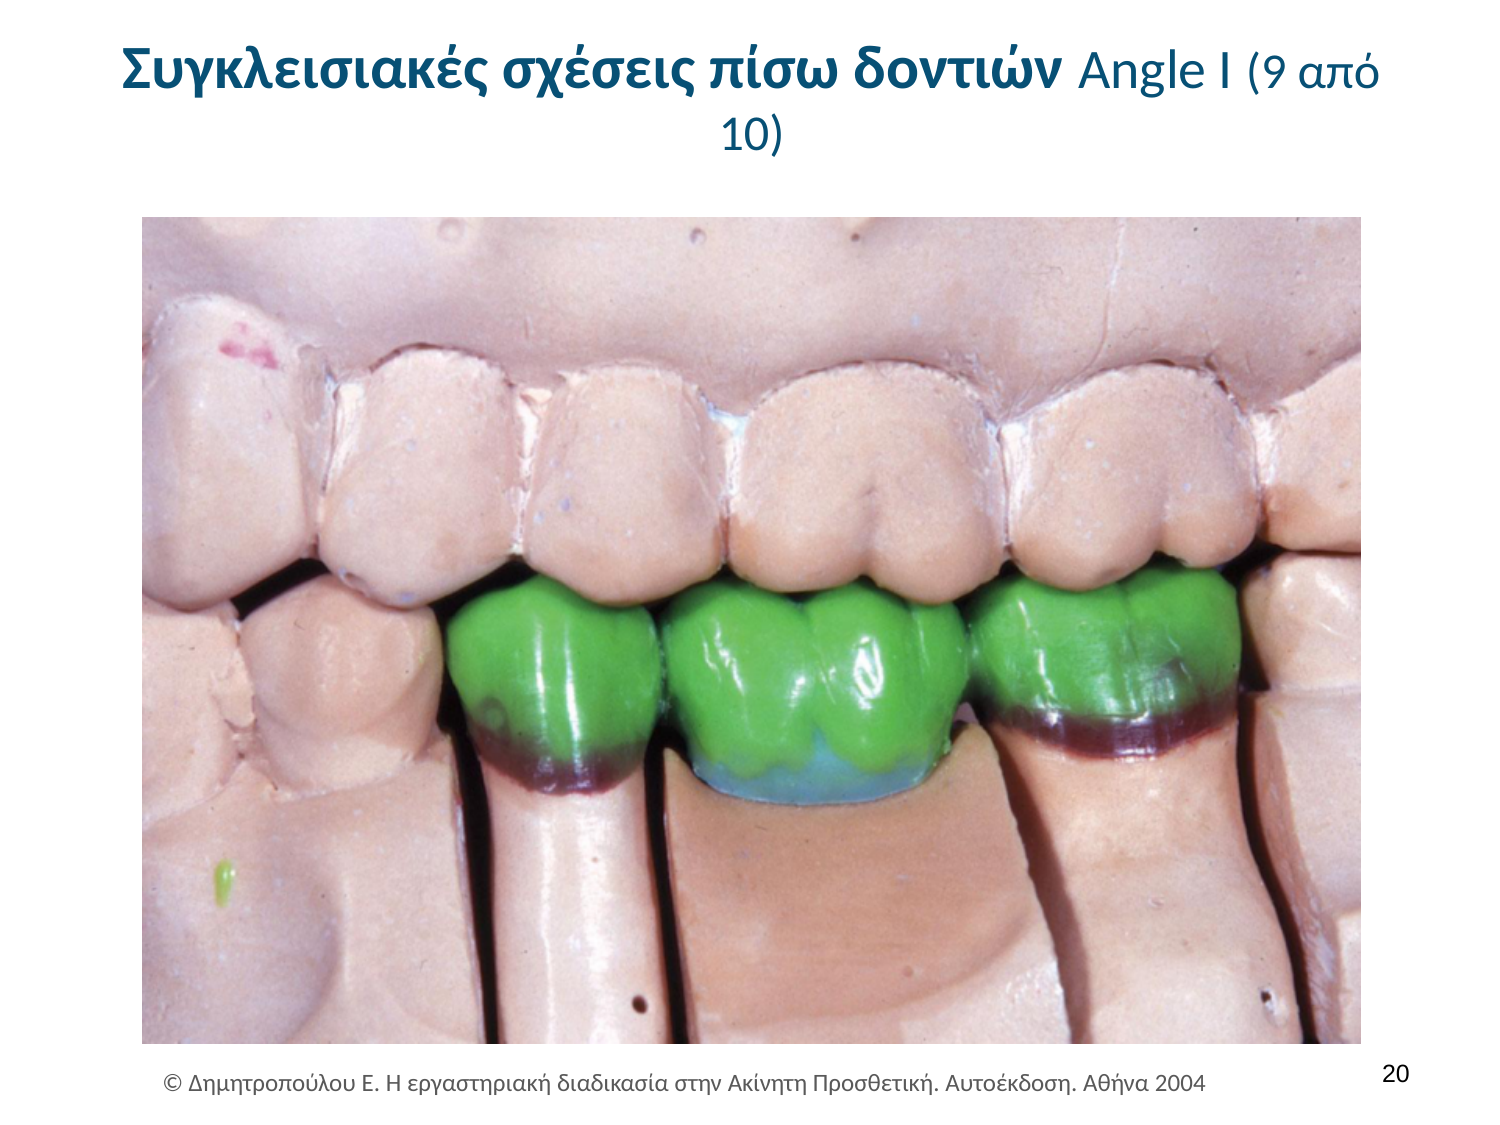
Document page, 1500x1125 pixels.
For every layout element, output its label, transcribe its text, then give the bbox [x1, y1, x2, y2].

slide_number 19 [1074, 1042, 1425, 1103]
title Συγκλεισιακές σχέσεις πίσω δοντιών Angle I (9 από 10) [76, 19, 1427, 169]
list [142, 216, 1362, 1045]
text_box © Δημητροπούλου Ε. Η εργαστηριακή διαδικασία στην Ακίνητη Προσθετική. Αυτοέκδοση. Αθήνα 2004 [147, 1058, 1294, 1104]
